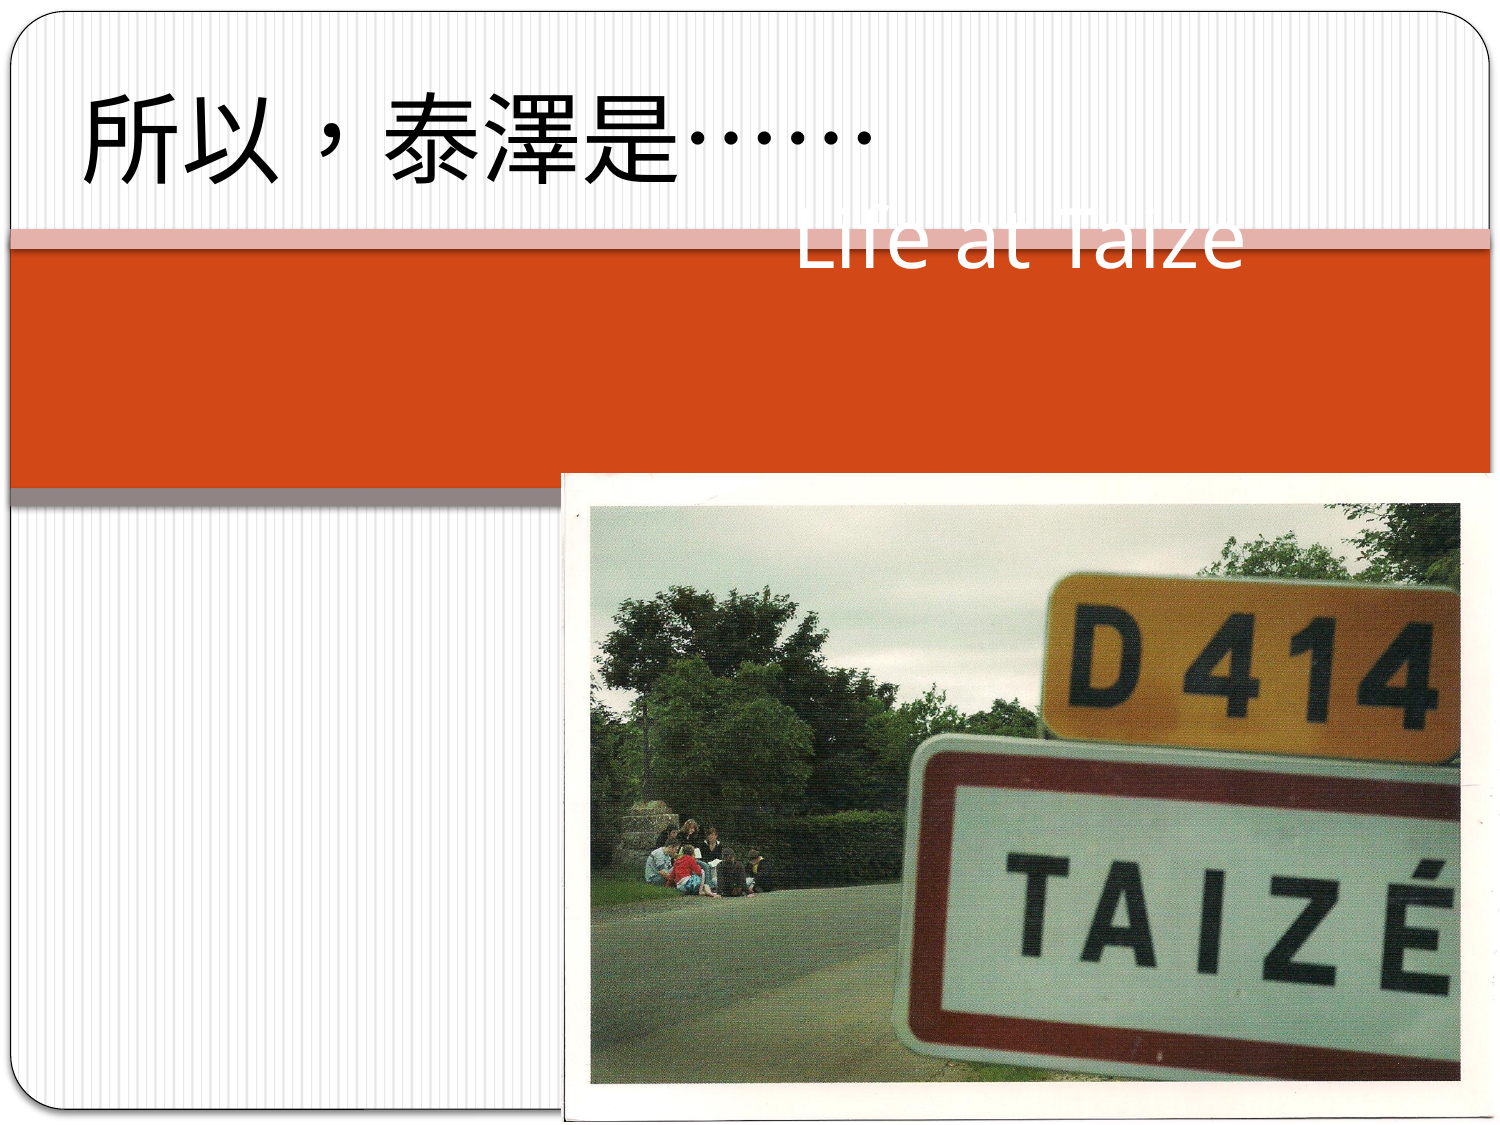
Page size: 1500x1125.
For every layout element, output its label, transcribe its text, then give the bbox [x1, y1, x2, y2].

text_box 所以，泰澤是…… [66, 69, 897, 204]
title Life at Taize [600, 75, 1440, 453]
picture [560, 473, 1500, 1122]
